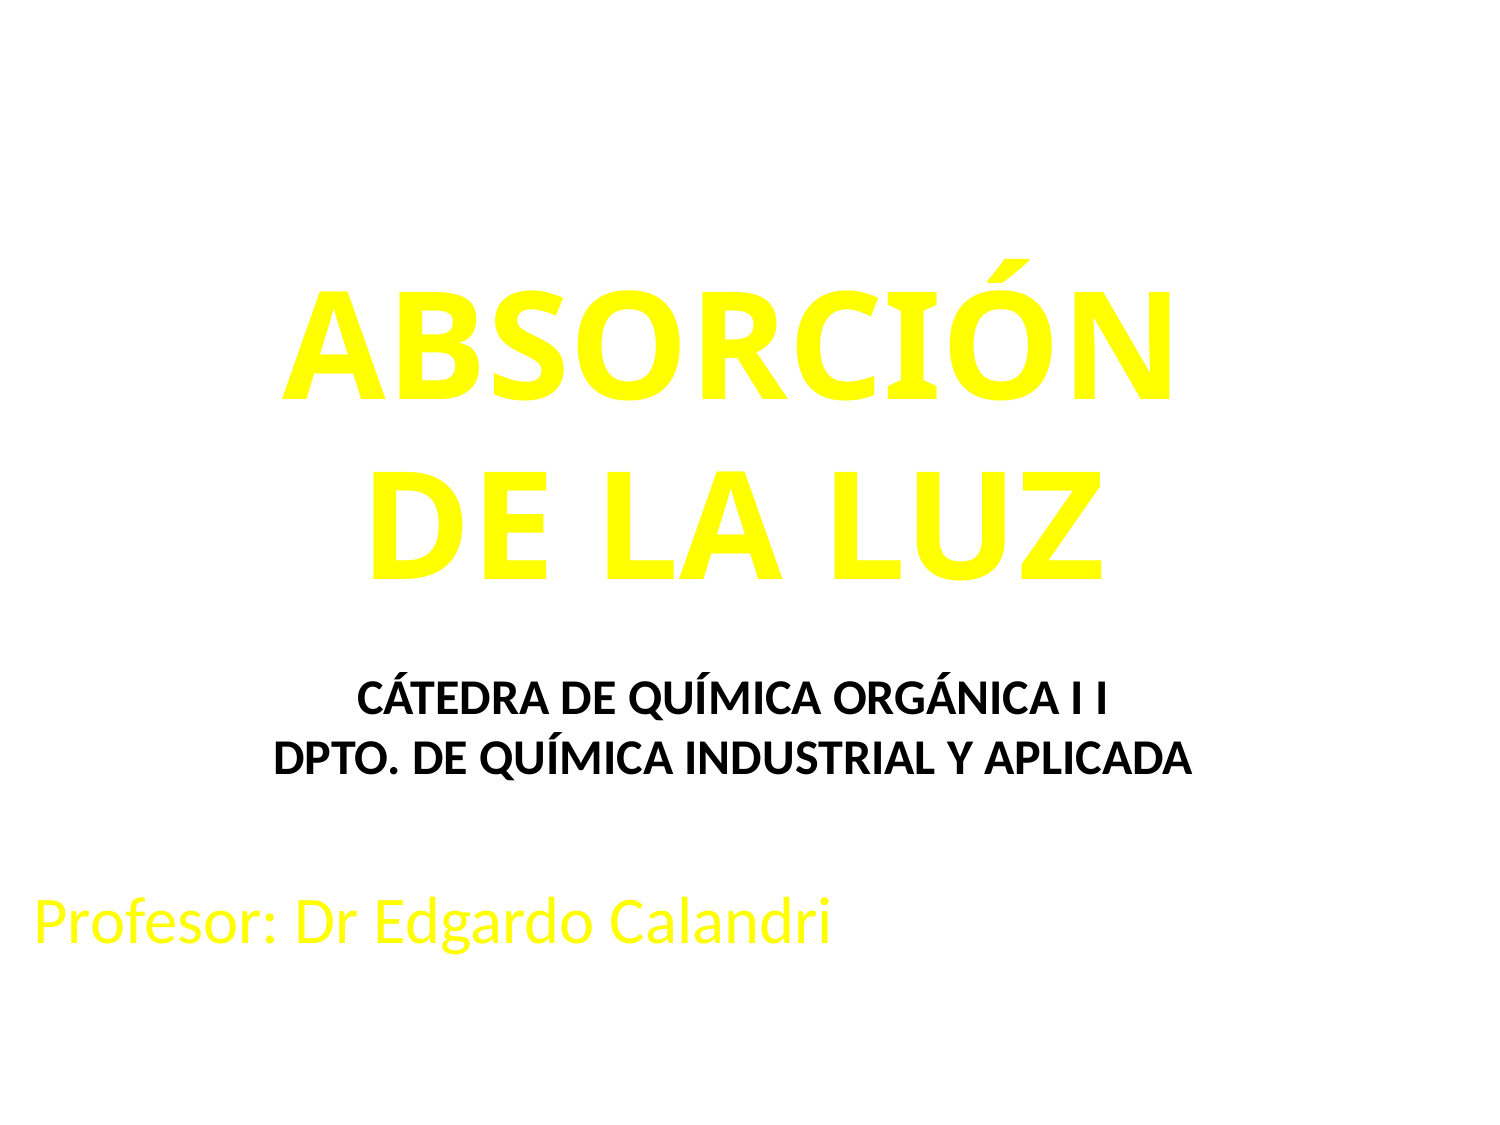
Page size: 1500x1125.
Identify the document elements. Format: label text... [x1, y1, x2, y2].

text_box CÁTEDRA DE QUÍMICA ORGÁNICA I I DPTO. DE QUÍMICA INDUSTRIAL Y APLICADA [95, 656, 1372, 792]
text_box ABSORCIÓN DE LA LUZ [242, 255, 1224, 604]
text_box Profesor: Dr Edgardo Calandri [18, 869, 1069, 976]
